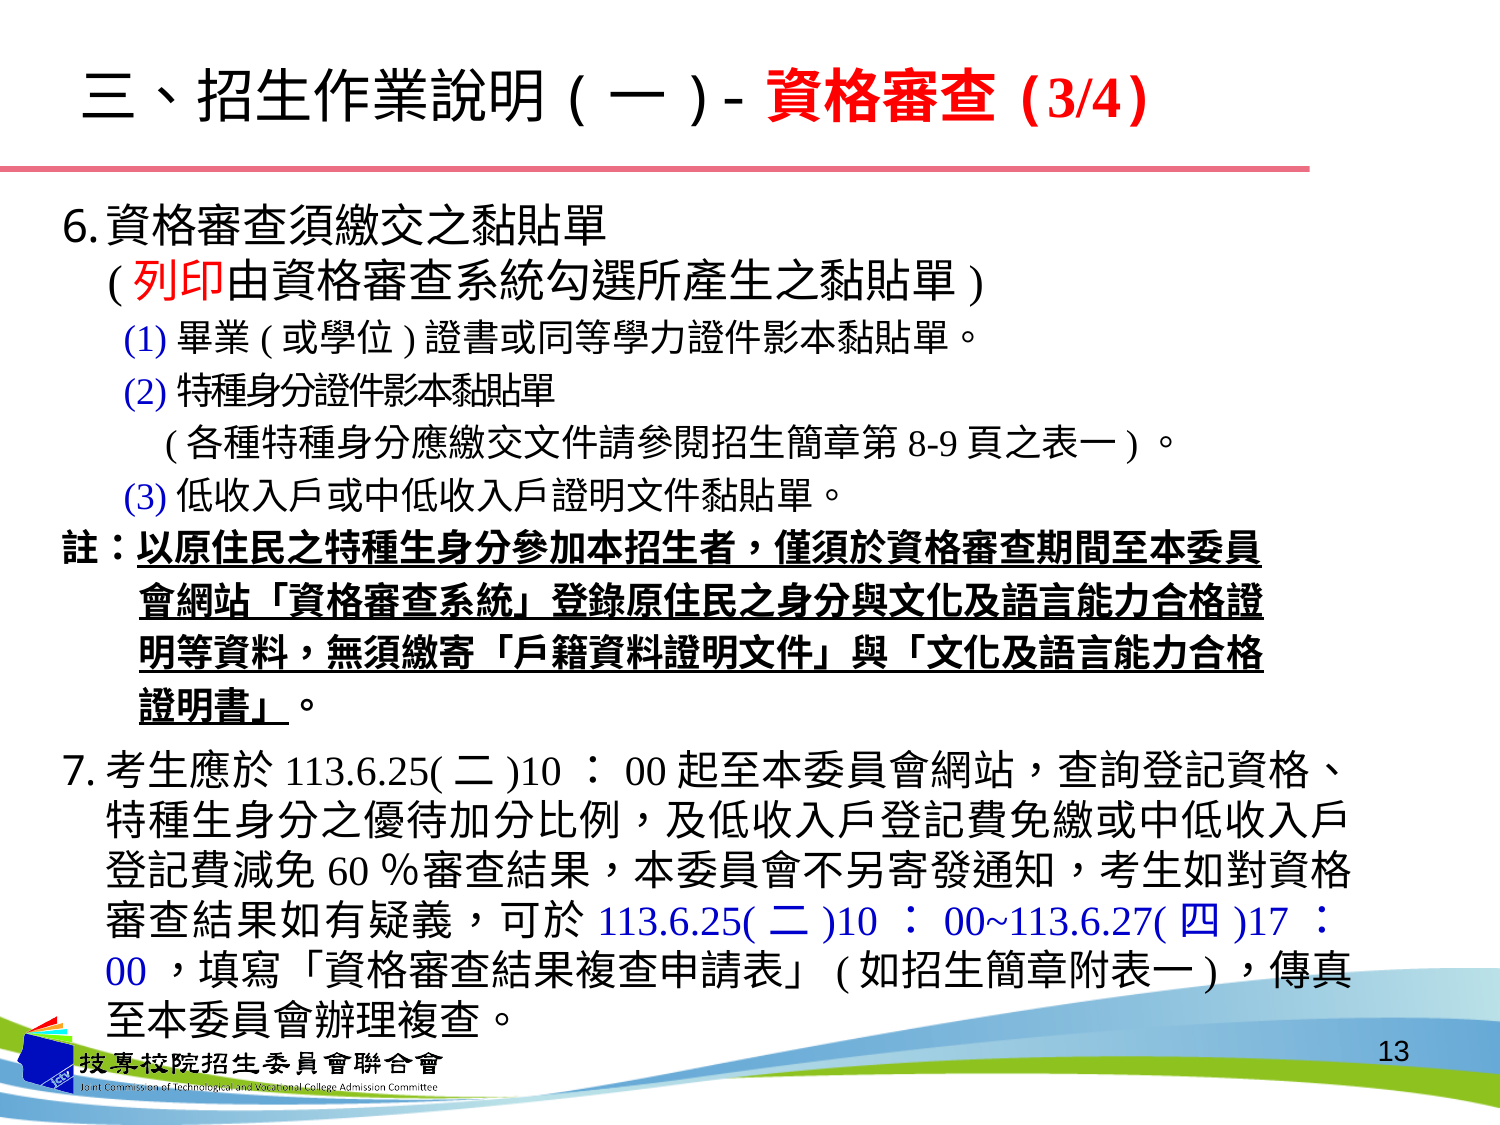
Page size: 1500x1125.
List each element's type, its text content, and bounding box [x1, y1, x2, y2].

slide_number 13 [1074, 1024, 1426, 1103]
title 三、招生作業說明(一)-資格審查(3/4) [64, 42, 1351, 147]
picture [0, 968, 1500, 1125]
list 資格審查須繳交之黏貼單 (列印由資格審查系統勾選所產生之黏貼單) (1)畢業(或學位)證書或同等學力證件影本黏貼單。 (2)特種身分證件影本黏貼單 (各種特種身分應繳交文件請參閱招生簡章第8-9頁之表一)。 (3)低收入戶或中低收入戶證明文件黏貼單。 註：以原住民之特種生身分參加本招生者，僅須於資格審查期間至本委員 會網站「資格審查系統」登錄原住民之身分與文化及語言能力合格證 明等資料，無須繳寄「戶籍資料證明文件」與「文化及語言能力合格 證明書」。 考生應於113.6.25(二)10：00起至本委員會網站，查詢登記資格、特種生身分之優待加分比例，及低收入戶登記費免繳或中低收入戶登記費減免60％審查結果，本委員會不另寄發通知，考生如對資格審查結果如有疑義，可於113.6.25(二)10：00~113.6.27(四)17：00，填寫「資格審查結果複查申請表」(如招生簡章附表一)，傳真至本委員會辦理複查。 [46, 189, 1369, 1064]
